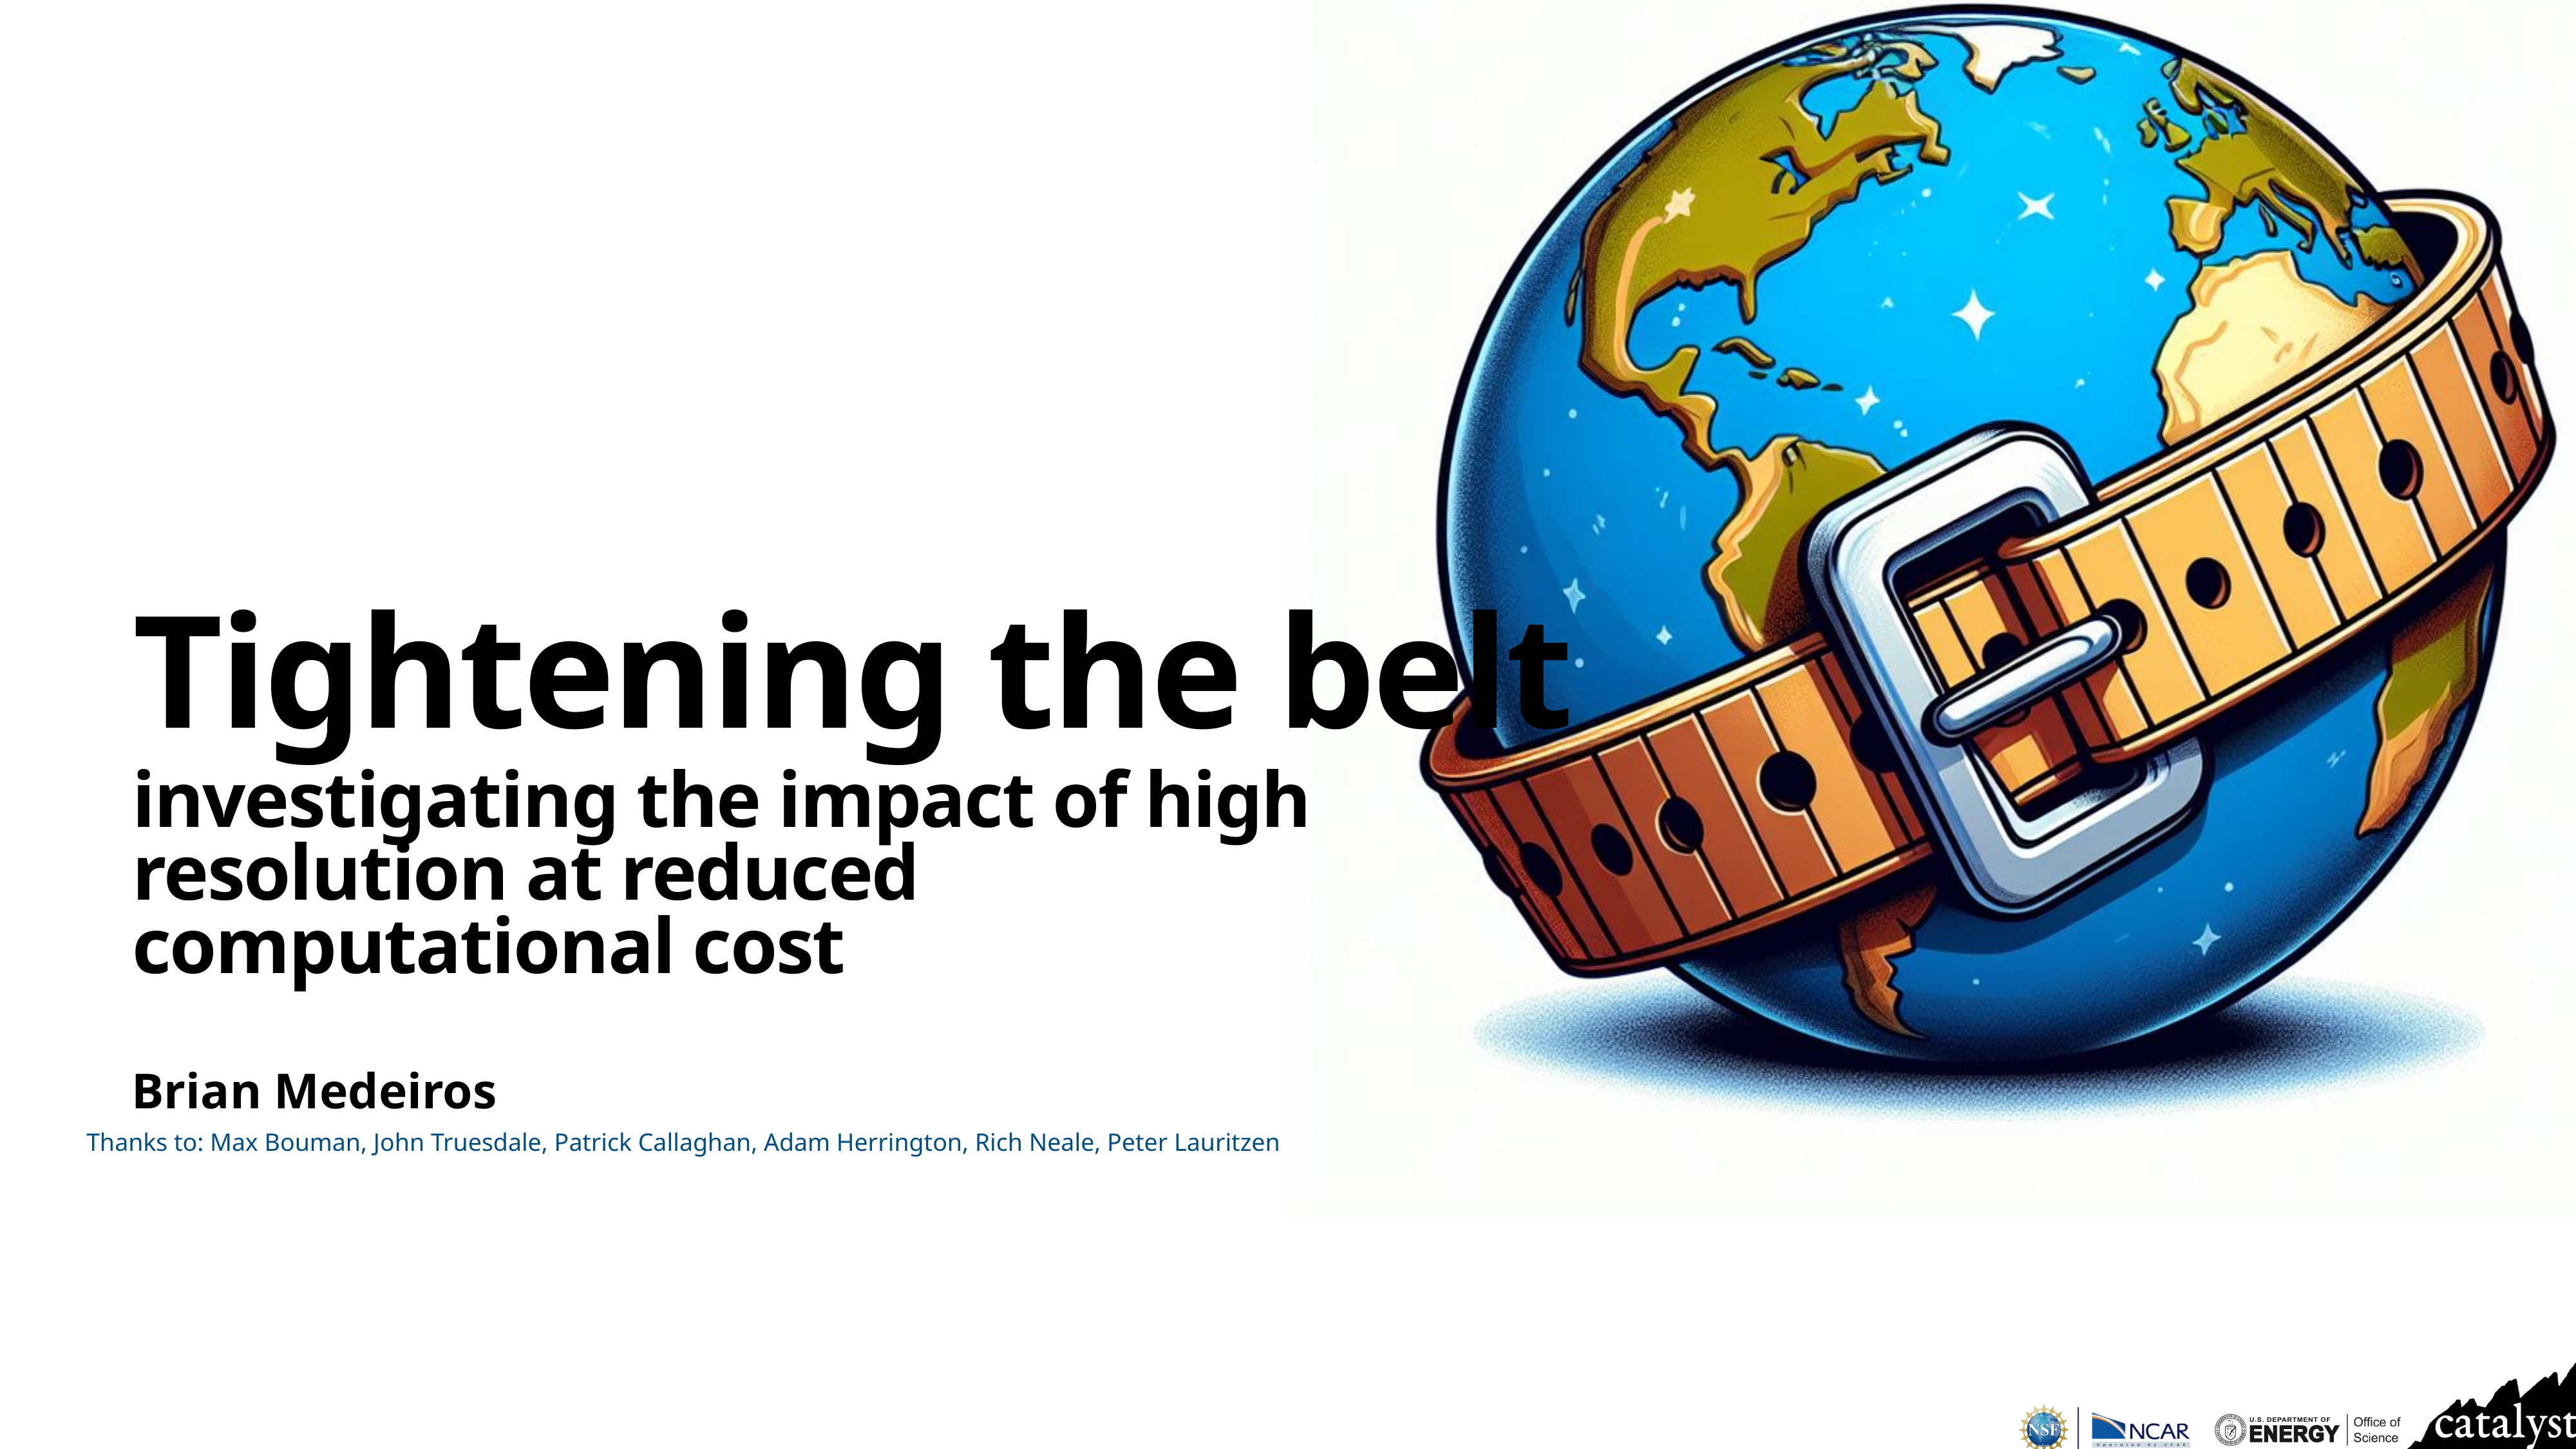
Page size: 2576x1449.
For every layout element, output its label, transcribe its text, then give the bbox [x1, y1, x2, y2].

picture [2215, 1414, 2401, 1446]
list investigating the impact of high resolution at reduced computational cost [126, 762, 1284, 965]
list Brian Medeiros [126, 1055, 1284, 1121]
picture [2405, 1342, 2576, 1449]
picture [1284, 0, 2576, 1218]
picture [2012, 1399, 2198, 1449]
text_box Thanks to: Max Bouman, John Truesdale, Patrick Callaghan, Adam Herrington, Rich Neale, Peter Lauritzen [32, 1121, 1284, 1161]
title Tightening the belt [127, 271, 1284, 762]
